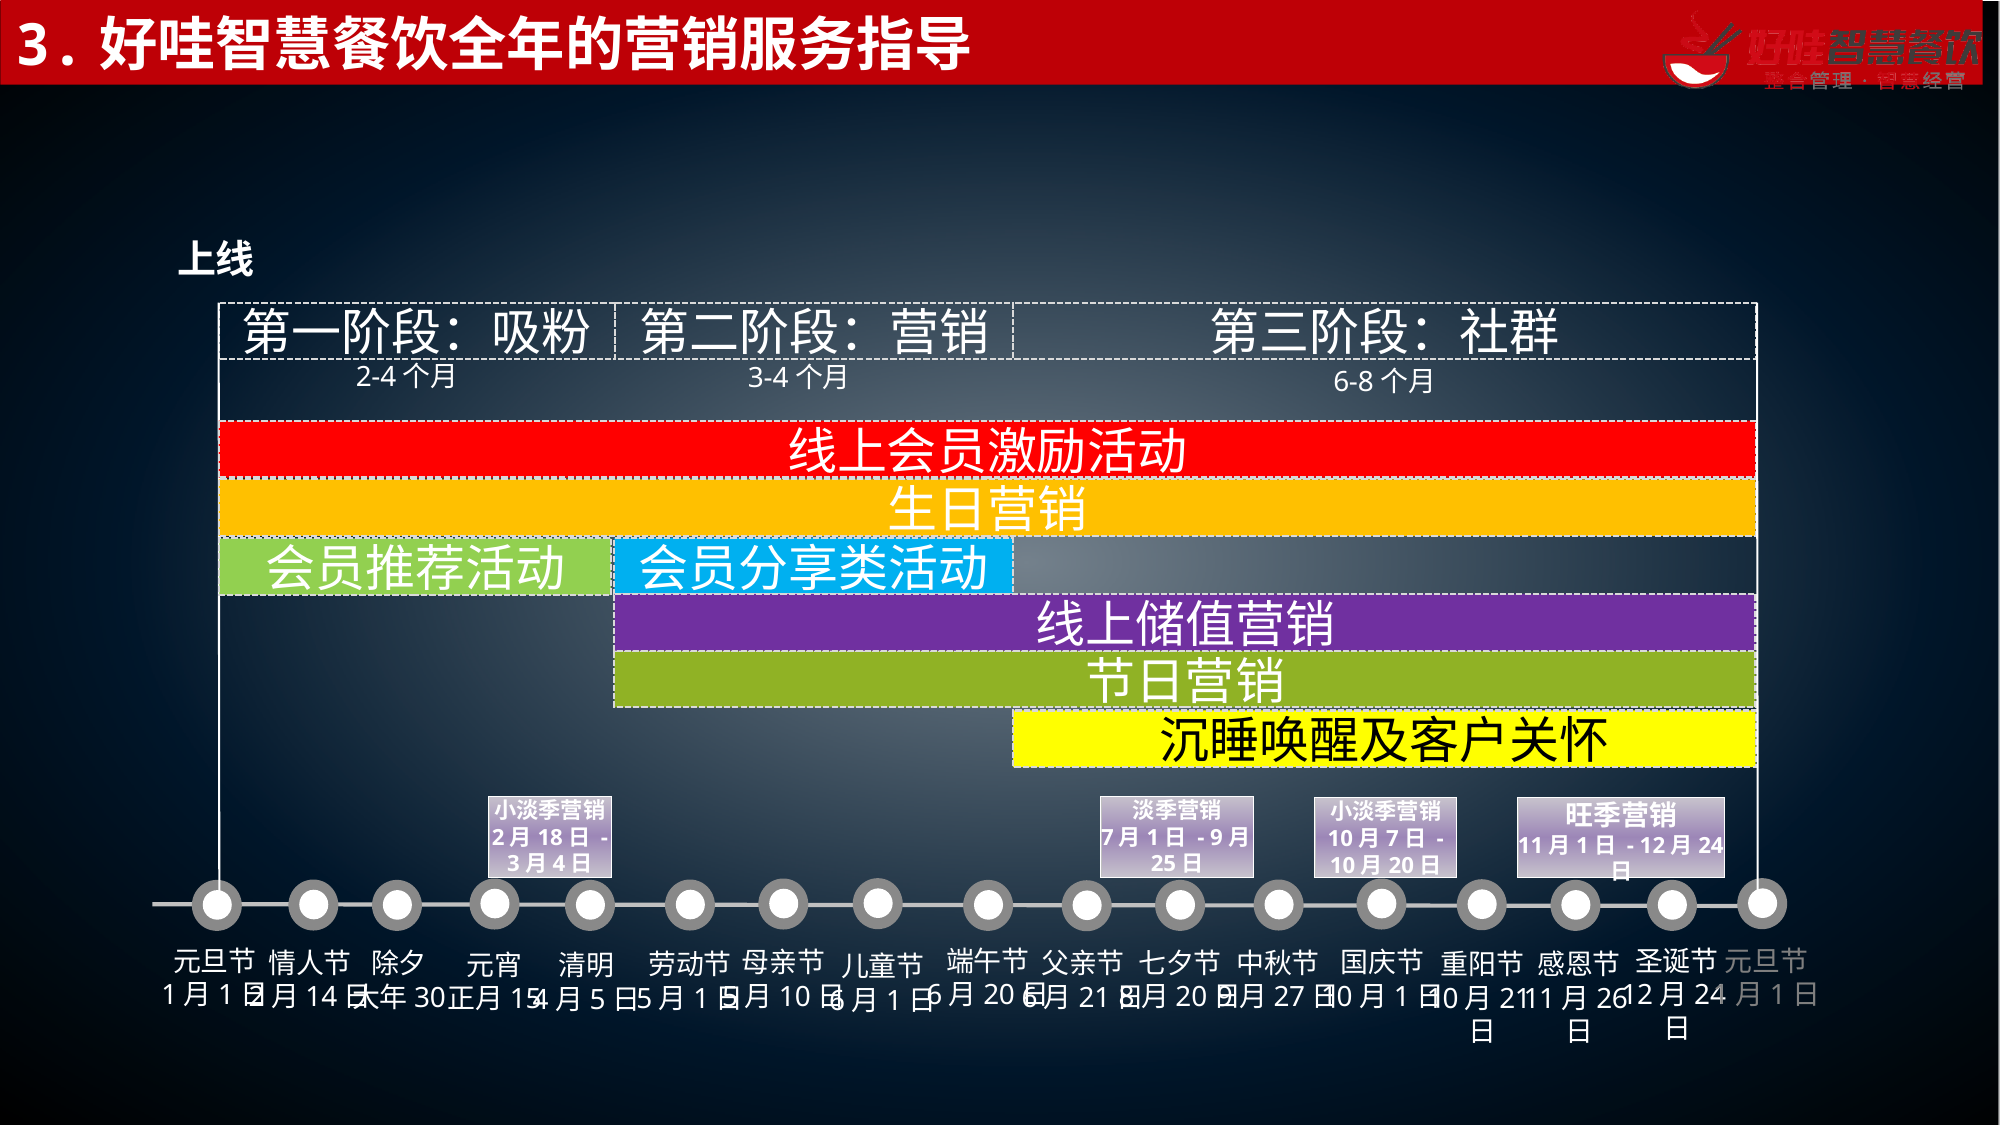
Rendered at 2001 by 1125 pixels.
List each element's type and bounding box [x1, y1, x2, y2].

text_box [963, 879, 1014, 931]
text_box [564, 879, 615, 931]
text_box [1456, 879, 1507, 931]
text_box [469, 878, 520, 930]
text_box [1646, 879, 1697, 931]
text_box [1155, 879, 1206, 931]
text_box [1737, 878, 1788, 930]
text_box [371, 879, 422, 931]
text_box [191, 879, 242, 931]
text_box [664, 879, 715, 931]
picture [0, 0, 2000, 1125]
text_box [1356, 878, 1407, 930]
text_box [1550, 879, 1601, 931]
text_box [758, 878, 809, 930]
text_box [1061, 880, 1112, 932]
text_box [288, 879, 339, 931]
text_box [852, 878, 903, 930]
text_box [1253, 879, 1304, 931]
